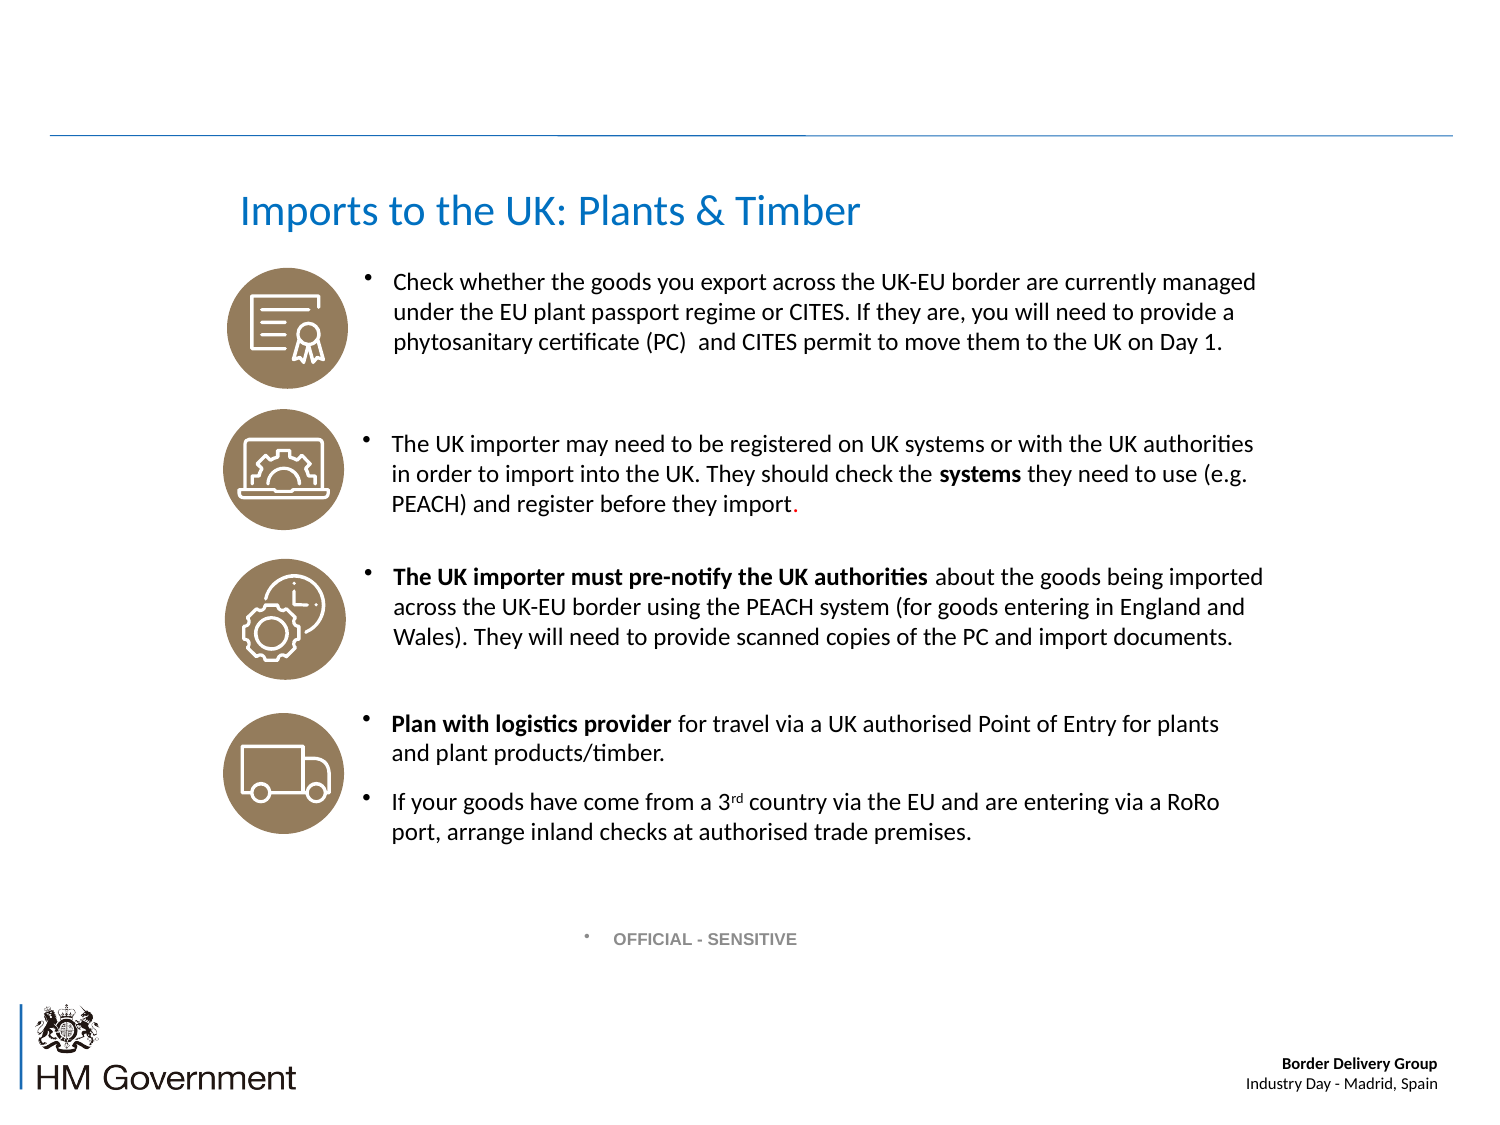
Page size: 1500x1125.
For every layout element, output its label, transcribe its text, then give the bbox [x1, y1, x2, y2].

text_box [224, 552, 1281, 680]
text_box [226, 258, 1281, 389]
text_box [223, 409, 1279, 531]
picture [16, 974, 299, 1120]
text_box Imports to the UK: Plants & Timber [224, 157, 1278, 242]
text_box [223, 699, 1279, 855]
footer OFFICIAL - SENSITIVE [569, 920, 931, 966]
